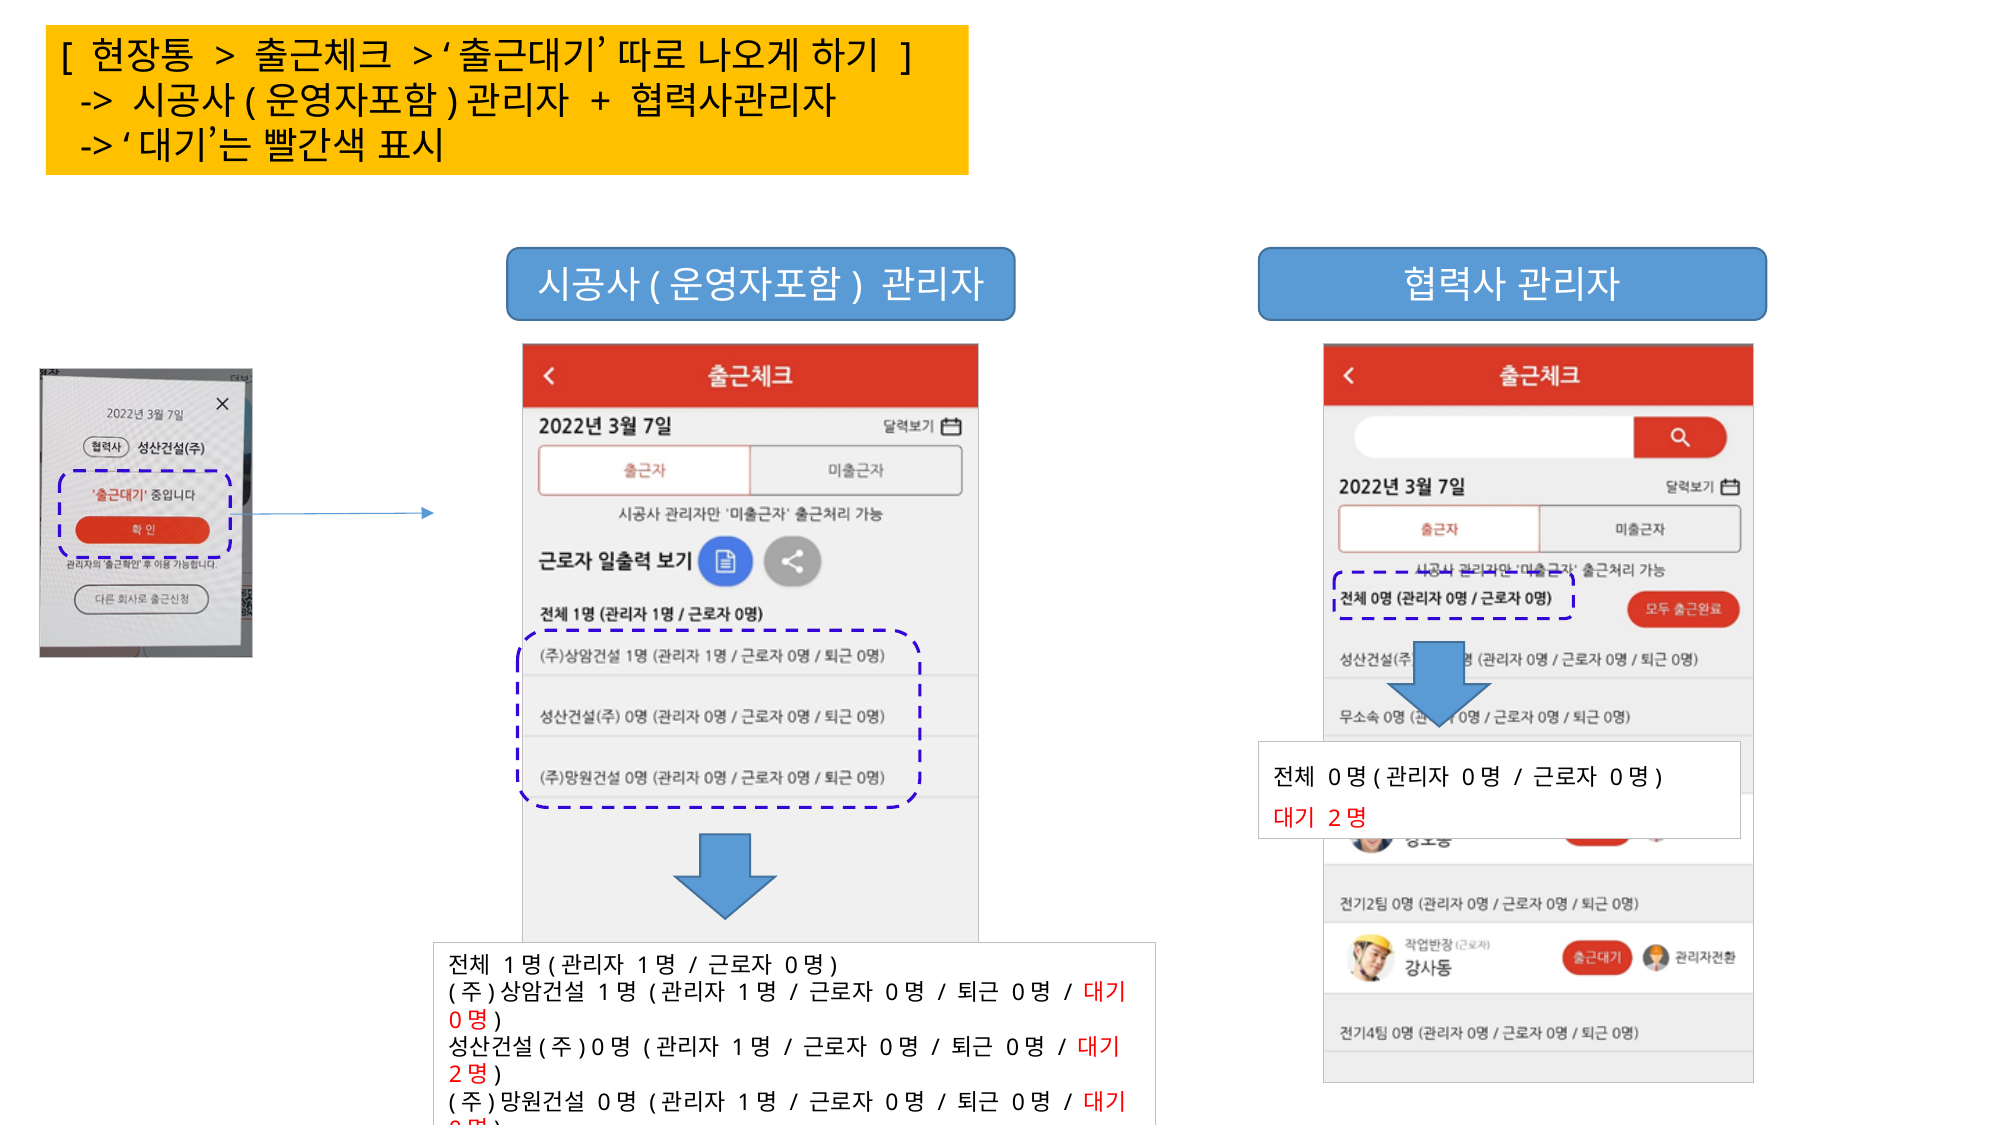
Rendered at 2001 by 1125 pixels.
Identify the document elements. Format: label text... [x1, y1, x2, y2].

picture [1323, 343, 1754, 1083]
text_box 전체 1명(관리자 1명 / 근로자 0명) (주)상암건설 1명 (관리자 1명 / 근로자 0명 / 퇴근 0명 / 대기 0명) 성산건설(주) 0명 (관리자 1명 / 근로자 0명 / 퇴근 0명 / 대기 2명) (주)망원건설 0명 (관리자 1명 / 근로자 0명 / 퇴근 0명 / 대기 0명) [433, 942, 1156, 1125]
text_box [516, 642, 522, 796]
text_box [ 현장통 > 출근체크 > ‘출근대기’ 따로 나오게 하기 ] -> 시공사(운영자포함)관리자 + 협력사관리자 -> ‘대기’는 빨간색 표시 [45, 25, 969, 175]
text_box 시공사(운영자포함) 관리자 [506, 246, 1016, 321]
picture [522, 343, 979, 1077]
text_box 전체 0명(관리자 0명 / 근로자 0명) 대기 2명 [1258, 741, 1323, 839]
text_box 협력사 관리자 [1257, 246, 1768, 321]
picture [39, 368, 253, 658]
